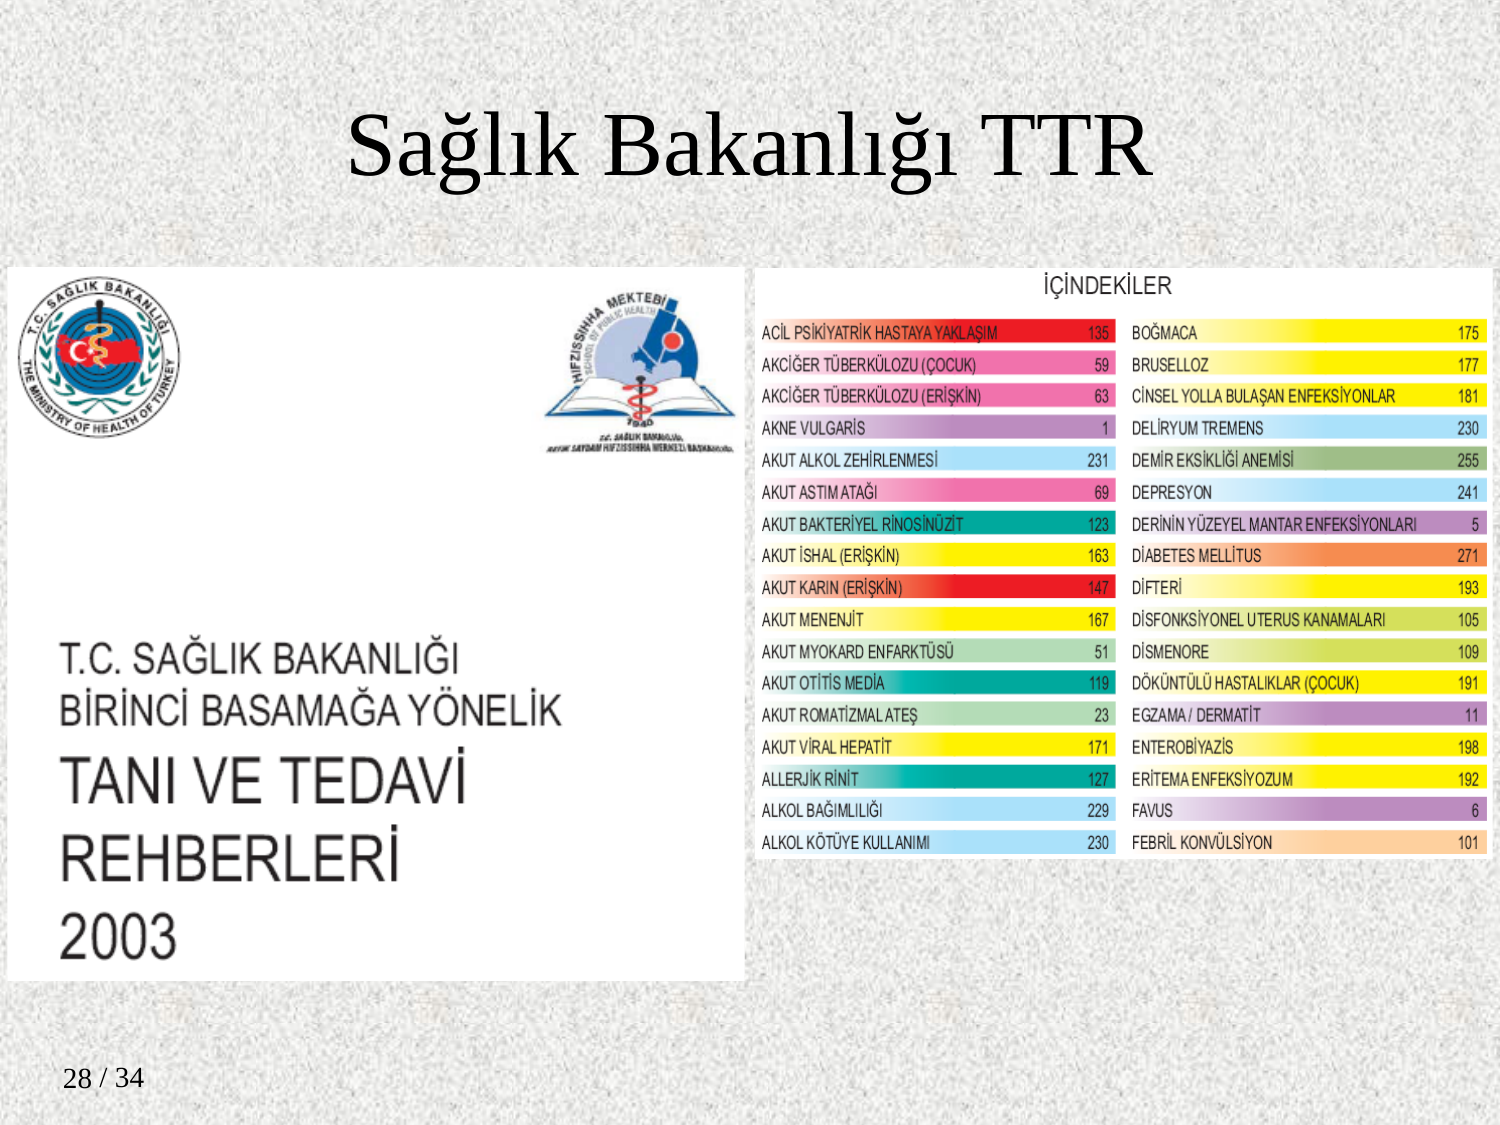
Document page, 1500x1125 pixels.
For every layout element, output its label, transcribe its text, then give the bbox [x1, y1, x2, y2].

footer / 34 [108, 1051, 182, 1125]
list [6, 266, 745, 981]
picture [0, 0, 1500, 1125]
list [754, 267, 1493, 859]
title Sağlık Bakanlığı TTR [74, 44, 1426, 233]
slide_number 28 [5, 1051, 108, 1125]
